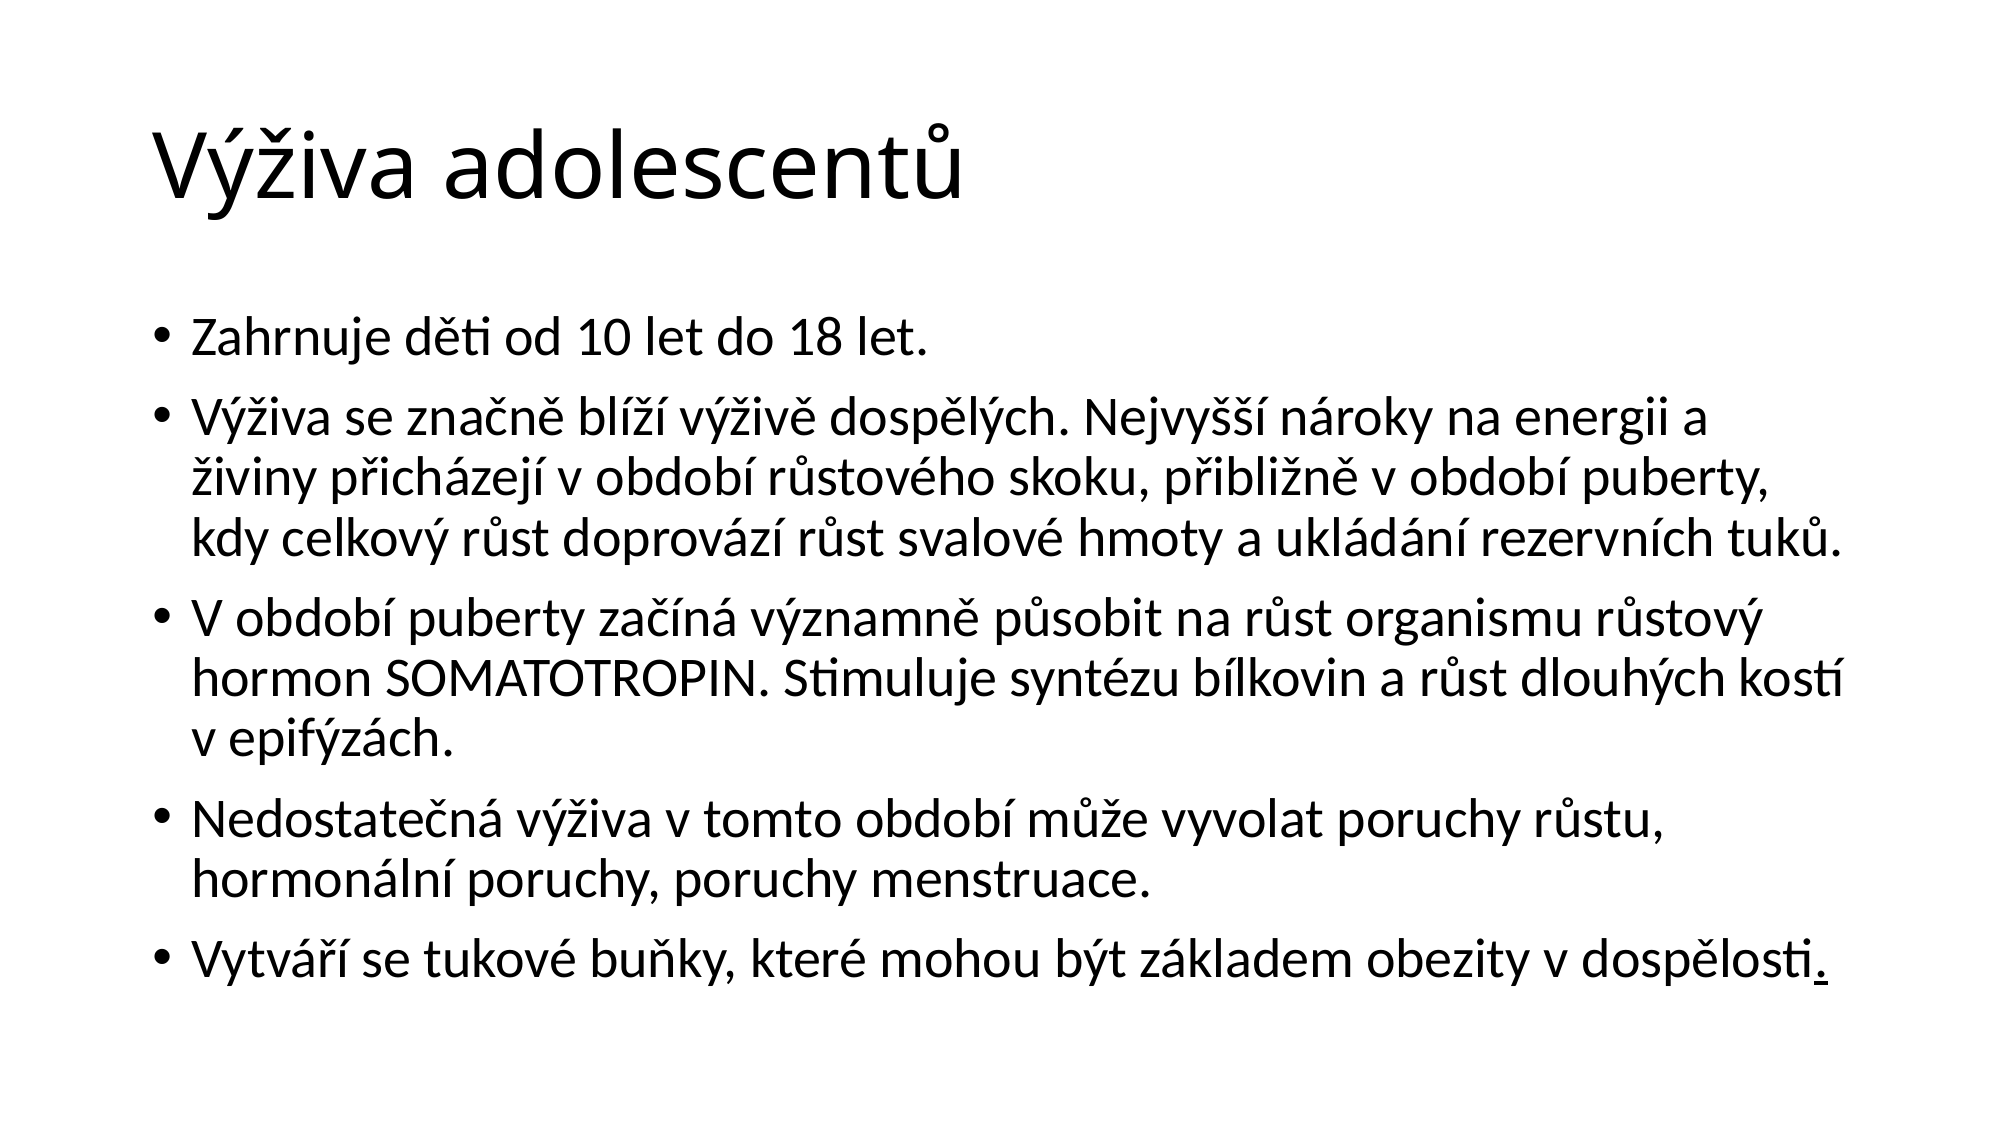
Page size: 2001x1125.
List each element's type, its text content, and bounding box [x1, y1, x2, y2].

list Zahrnuje děti od 10 let do 18 let. Výživa se značně blíží výživě dospělých. Nejvyšší nároky na energii a živiny přicházejí v období růstového skoku, přibližně v období puberty, kdy celkový růst doprovází růst svalové hmoty a ukládání rezervních tuků. V období puberty začíná významně působit na růst organismu růstový hormon SOMATOTROPIN. Stimuluje syntézu bílkovin a růst dlouhých kostí v epifýzách. Nedostatečná výživa v tomto období může vyvolat poruchy růstu, hormonální poruchy, poruchy menstruace. Vytváří se tukové buňky, které mohou být základem obezity v dospělosti. [137, 299, 1863, 1014]
title Výživa adolescentů [137, 59, 1863, 279]
